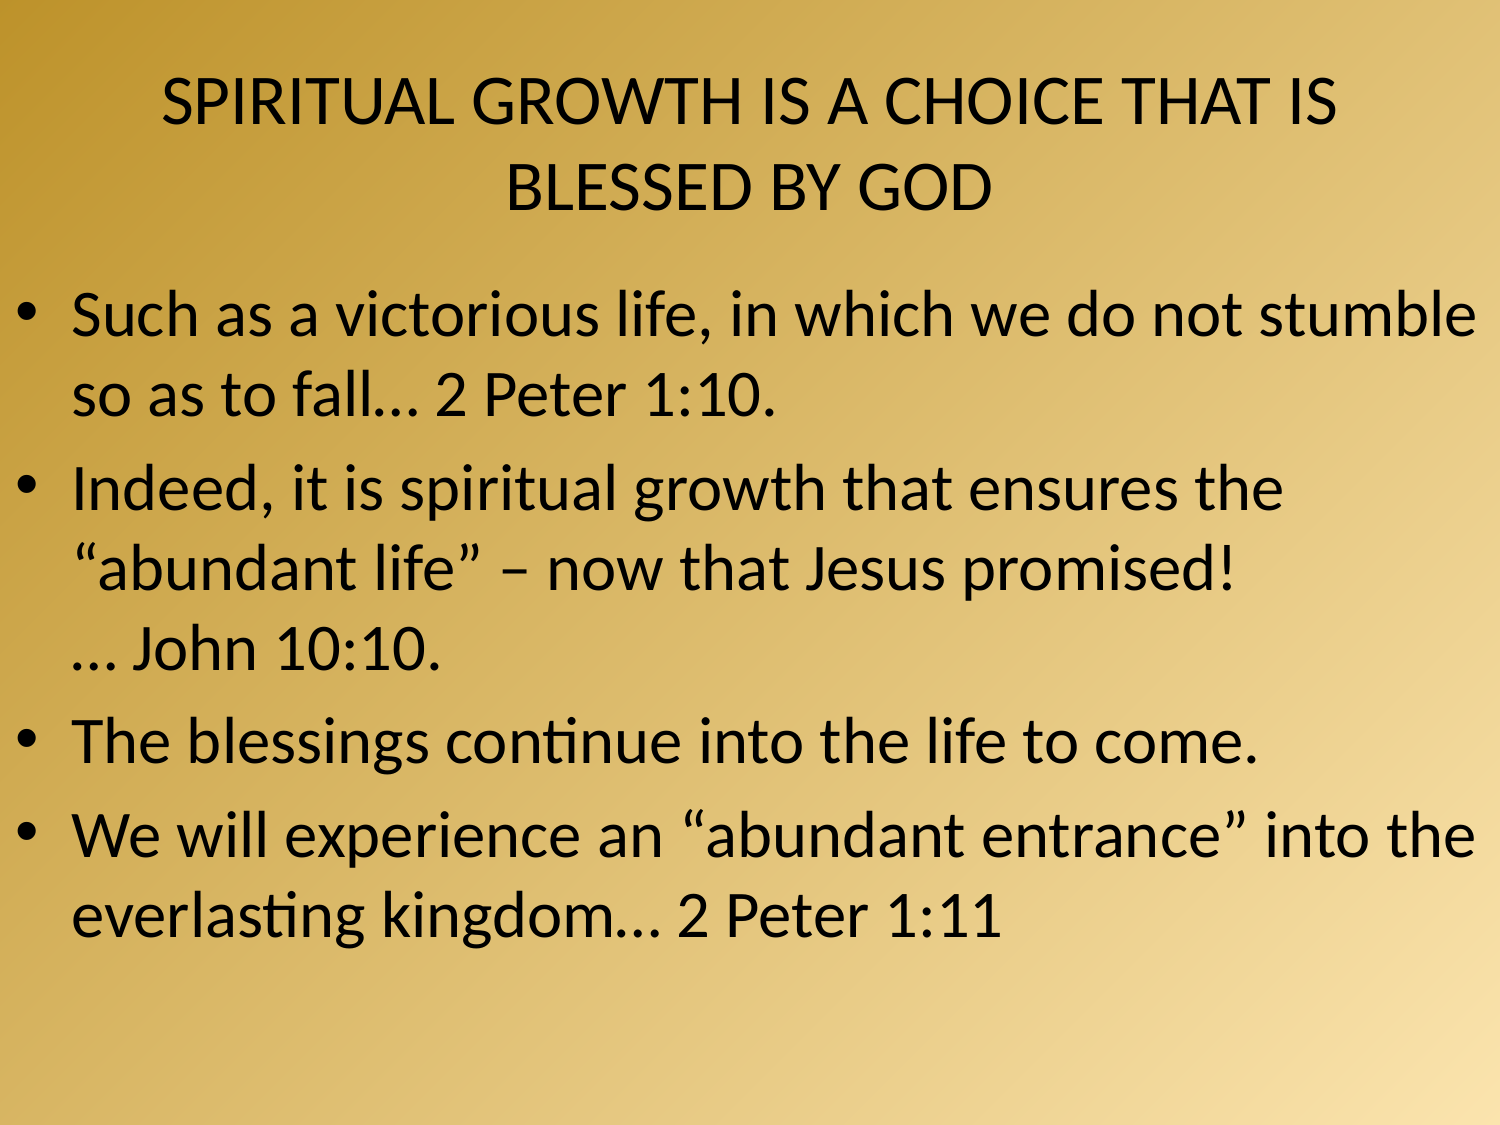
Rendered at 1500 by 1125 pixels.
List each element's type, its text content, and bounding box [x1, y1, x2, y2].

list Such as a victorious life, in which we do not stumble so as to fall… 2 Peter 1:10. Indeed, it is spiritual growth that ensures the “abundant life” – now that Jesus promised! … John 10:10. The blessings continue into the life to come. We will experience an “abundant entrance” into the everlasting kingdom… 2 Peter 1:11 [0, 262, 1500, 1100]
title SPIRITUAL GROWTH IS A CHOICE THAT IS BLESSED BY GOD [75, 45, 1425, 233]
